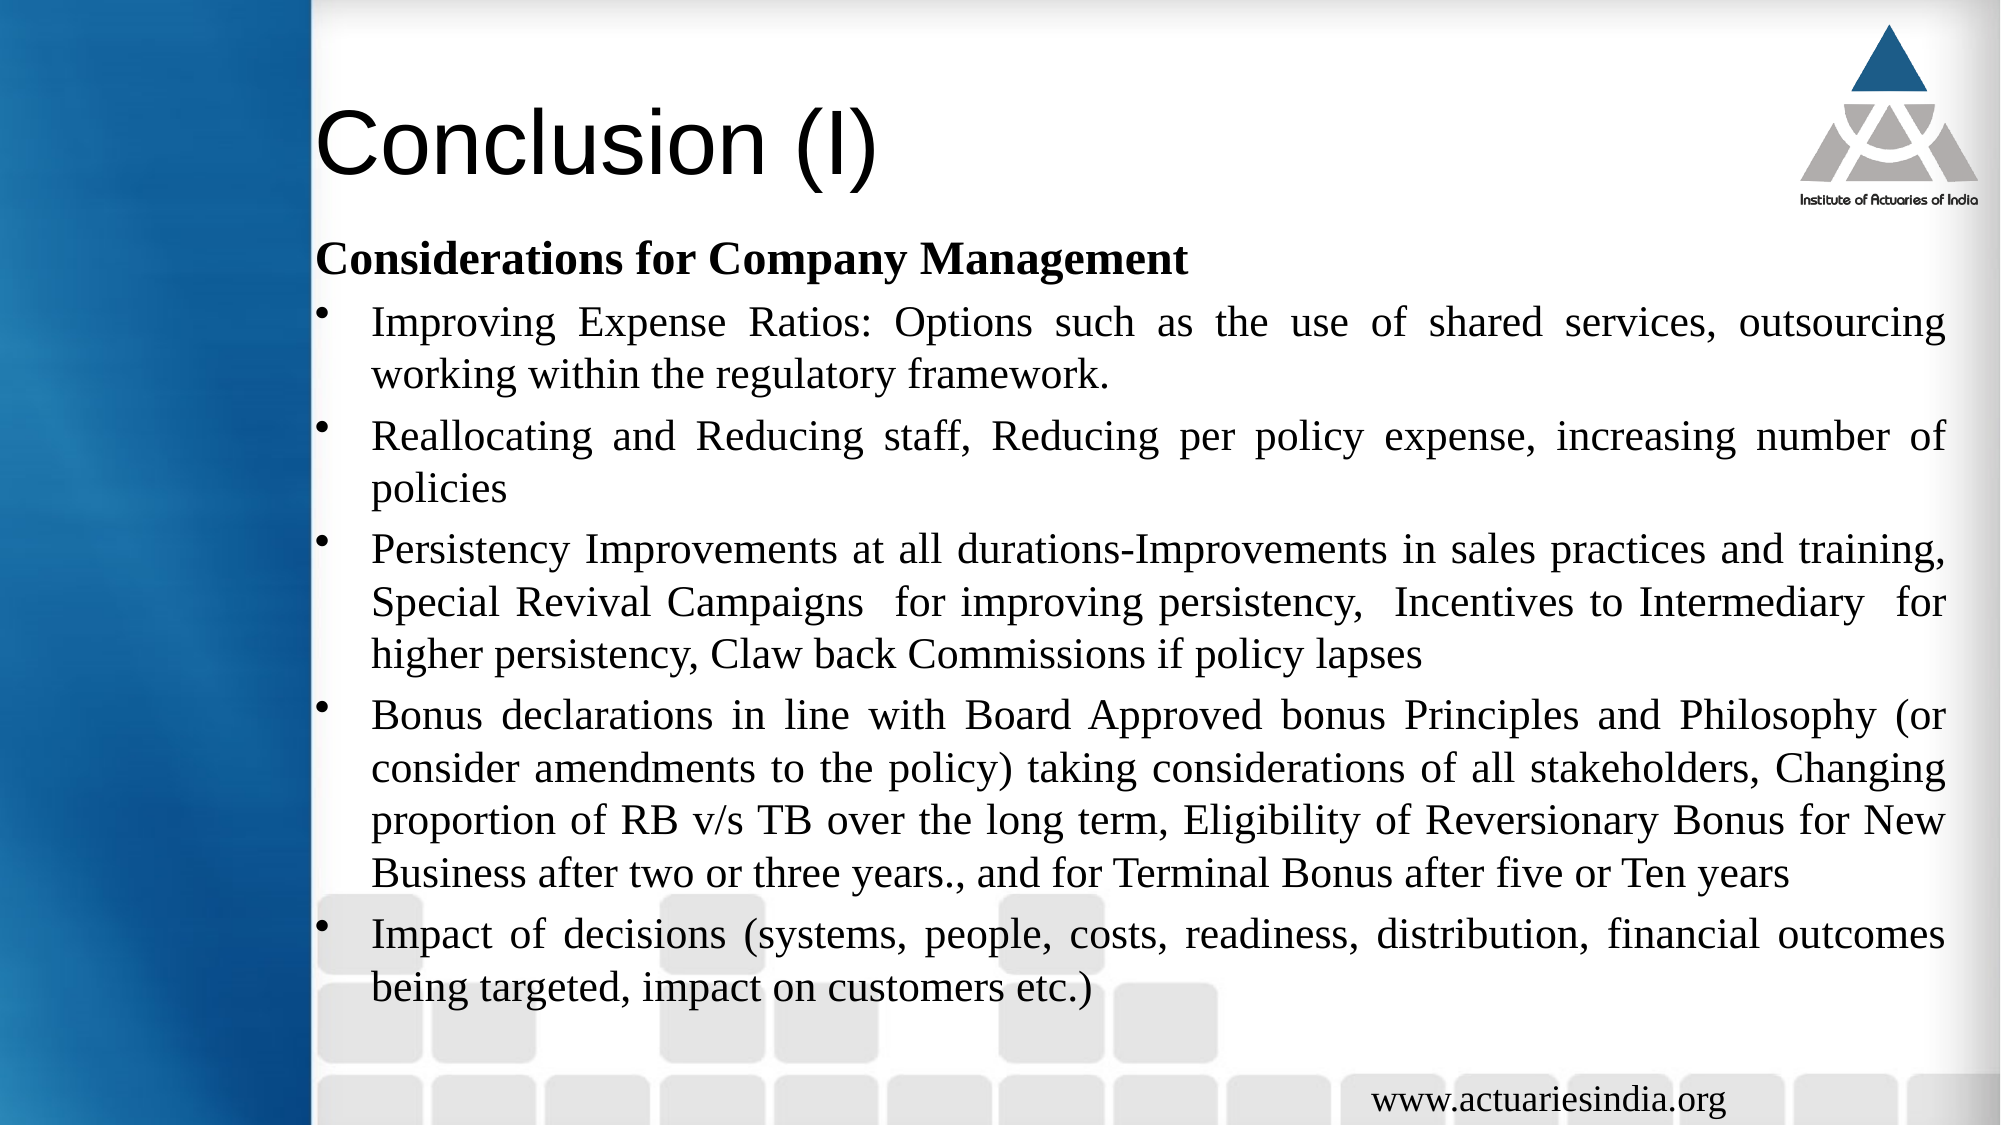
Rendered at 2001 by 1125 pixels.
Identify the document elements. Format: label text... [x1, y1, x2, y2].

picture [0, 0, 2001, 1125]
text_box Considerations for Company Management Improving Expense Ratios: Options such as the use of shared services, outsourcing working within the regulatory framework. Reallocating and Reducing staff, Reducing per policy expense, increasing number of policies Persistency Improvements at all durations-Improvements in sales practices and training, Special Revival Campaigns for improving persistency, Incentives to Intermediary for higher persistency, Claw back Commissions if policy lapses Bonus declarations in line with Board Approved bonus Principles and Philosophy (or consider amendments to the policy) taking considerations of all stakeholders, Changing proportion of RB v/s TB over the long term, Eligibility of Reversionary Bonus for New Business after two or three years., and for Terminal Bonus after five or Ten years Impact of decisions (systems, people, costs, readiness, distribution, financial outcomes being targeted, impact on customers etc.) [299, 218, 1963, 1075]
text_box www.actuariesindia.org [1356, 1075, 1832, 1125]
text_box Conclusion (I) [299, 75, 1794, 205]
